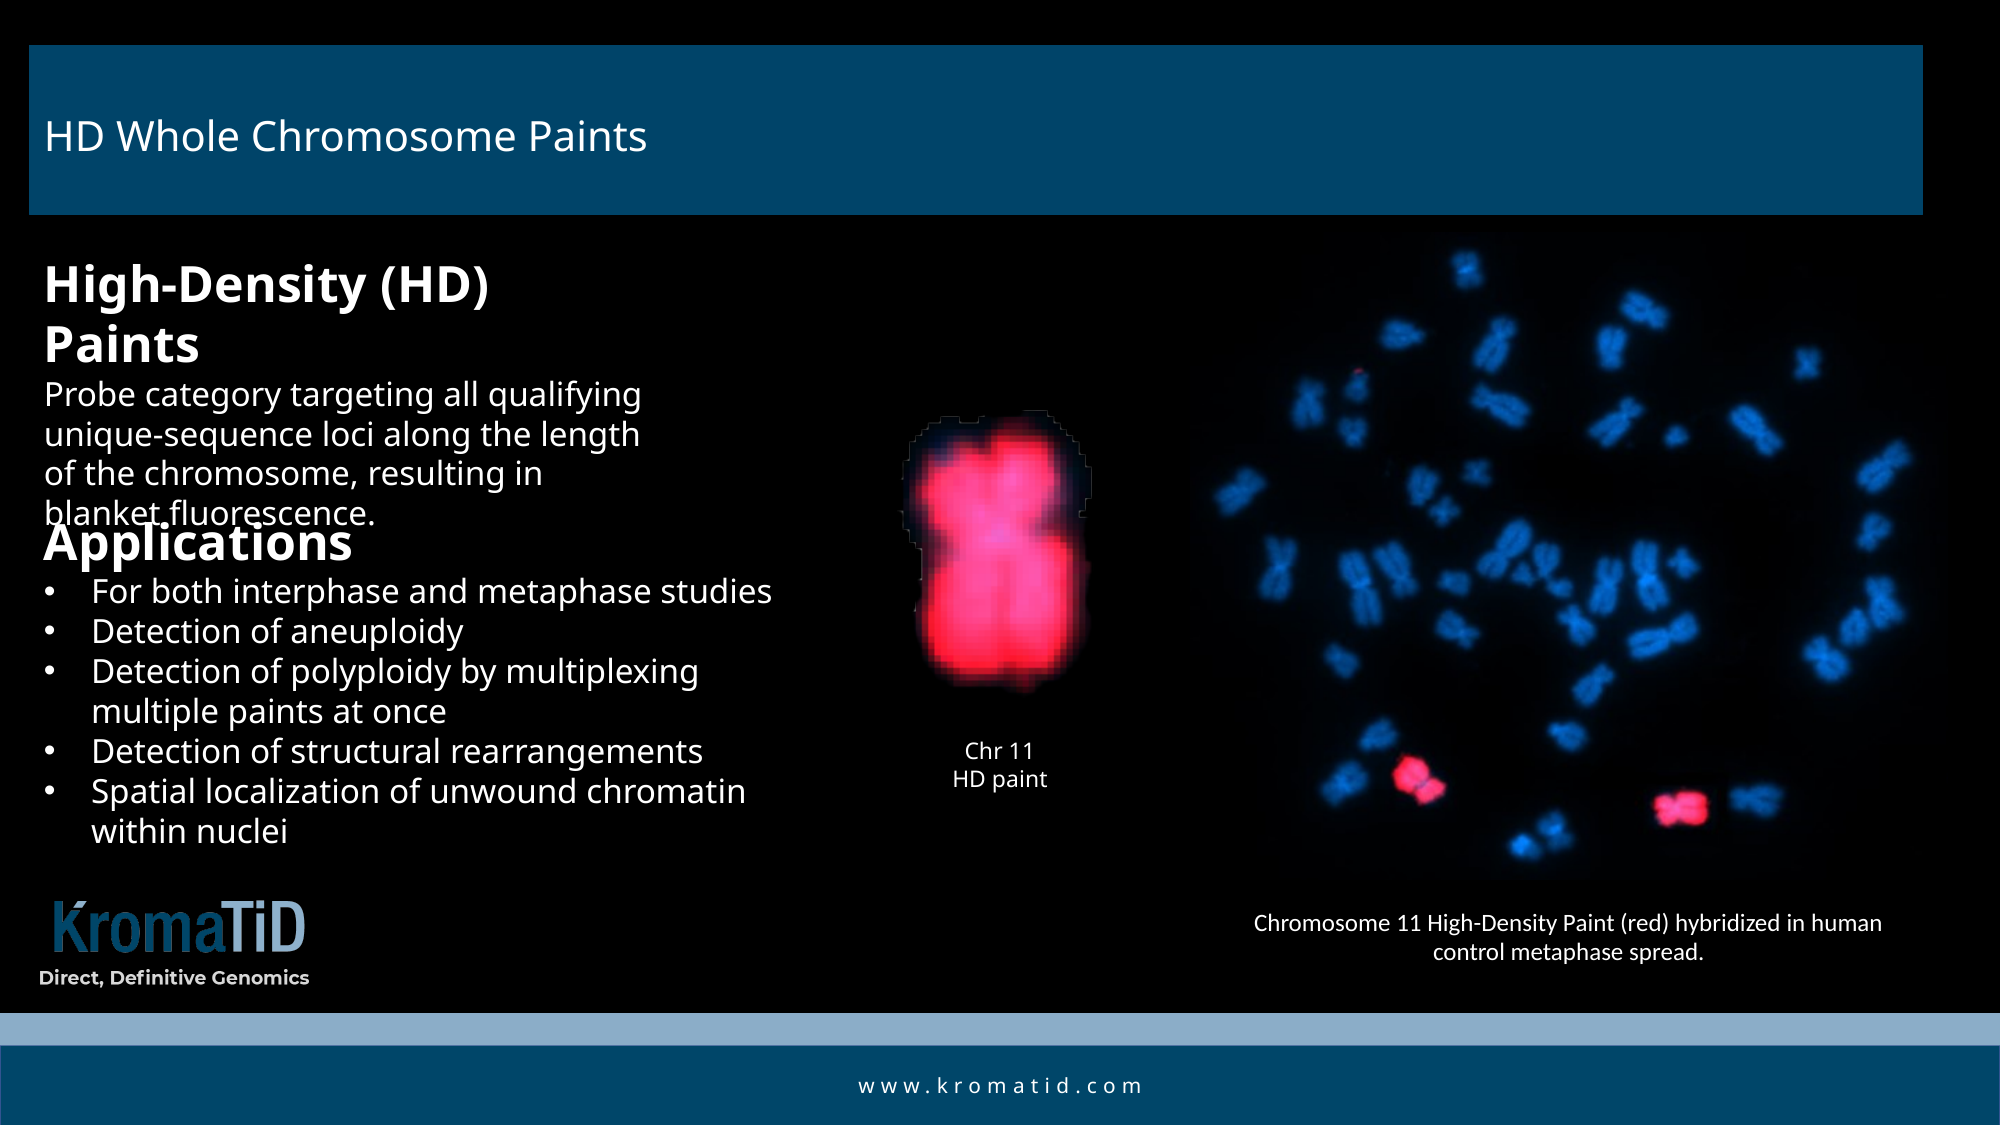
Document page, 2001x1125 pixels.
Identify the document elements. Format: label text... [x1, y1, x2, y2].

text_box www.kromatid.com [784, 1065, 1216, 1106]
text_box [0, 1046, 2000, 1125]
picture [1190, 232, 1948, 880]
text_box High-Density (HD) Paints Probe category targeting all qualifying unique-sequence loci along the length of the chromosome, resulting in blanket fluorescence. [28, 245, 672, 540]
text_box Applications For both interphase and metaphase studies Detection of aneuploidy Detection of polyploidy by multiplexing multiple paints at once Detection of structural rearrangements Spatial localization of unwound chromatin within nuclei [29, 503, 810, 858]
text_box HD Whole Chromosome Paints [29, 45, 1923, 215]
picture [29, 877, 327, 1014]
picture [897, 406, 1103, 698]
text_box Chromosome 11 High-Density Paint (red) hybridized in human control metaphase spread. [1216, 898, 1922, 974]
text_box Chr 11 HD paint [911, 729, 1089, 800]
text_box [0, 1012, 2000, 1046]
